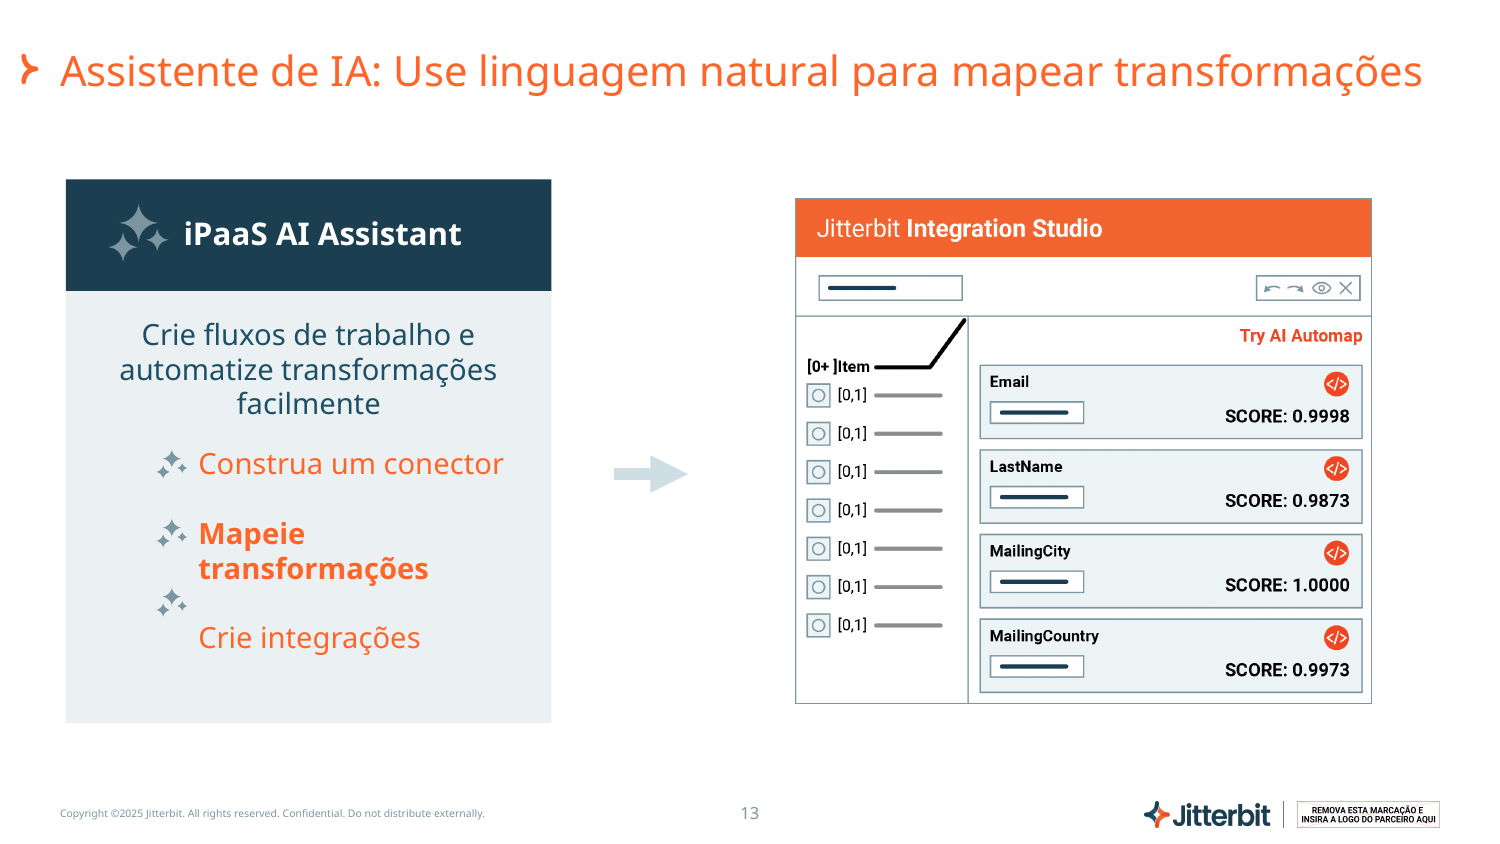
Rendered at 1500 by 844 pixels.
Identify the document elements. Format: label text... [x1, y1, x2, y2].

picture [102, 197, 173, 270]
text_box [65, 291, 552, 724]
picture [1297, 801, 1440, 828]
text_box [65, 179, 552, 291]
slide_number ‹#› [705, 783, 795, 844]
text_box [152, 429, 535, 638]
picture [1144, 801, 1284, 828]
text_box Crie fluxos de trabalho e automatize transformações facilmente [86, 315, 531, 421]
text_box iPaaS AI Assistant [175, 199, 520, 267]
title Assistente de IA: Use linguagem natural para mapear transformações [60, 45, 1471, 157]
picture [794, 197, 1373, 705]
